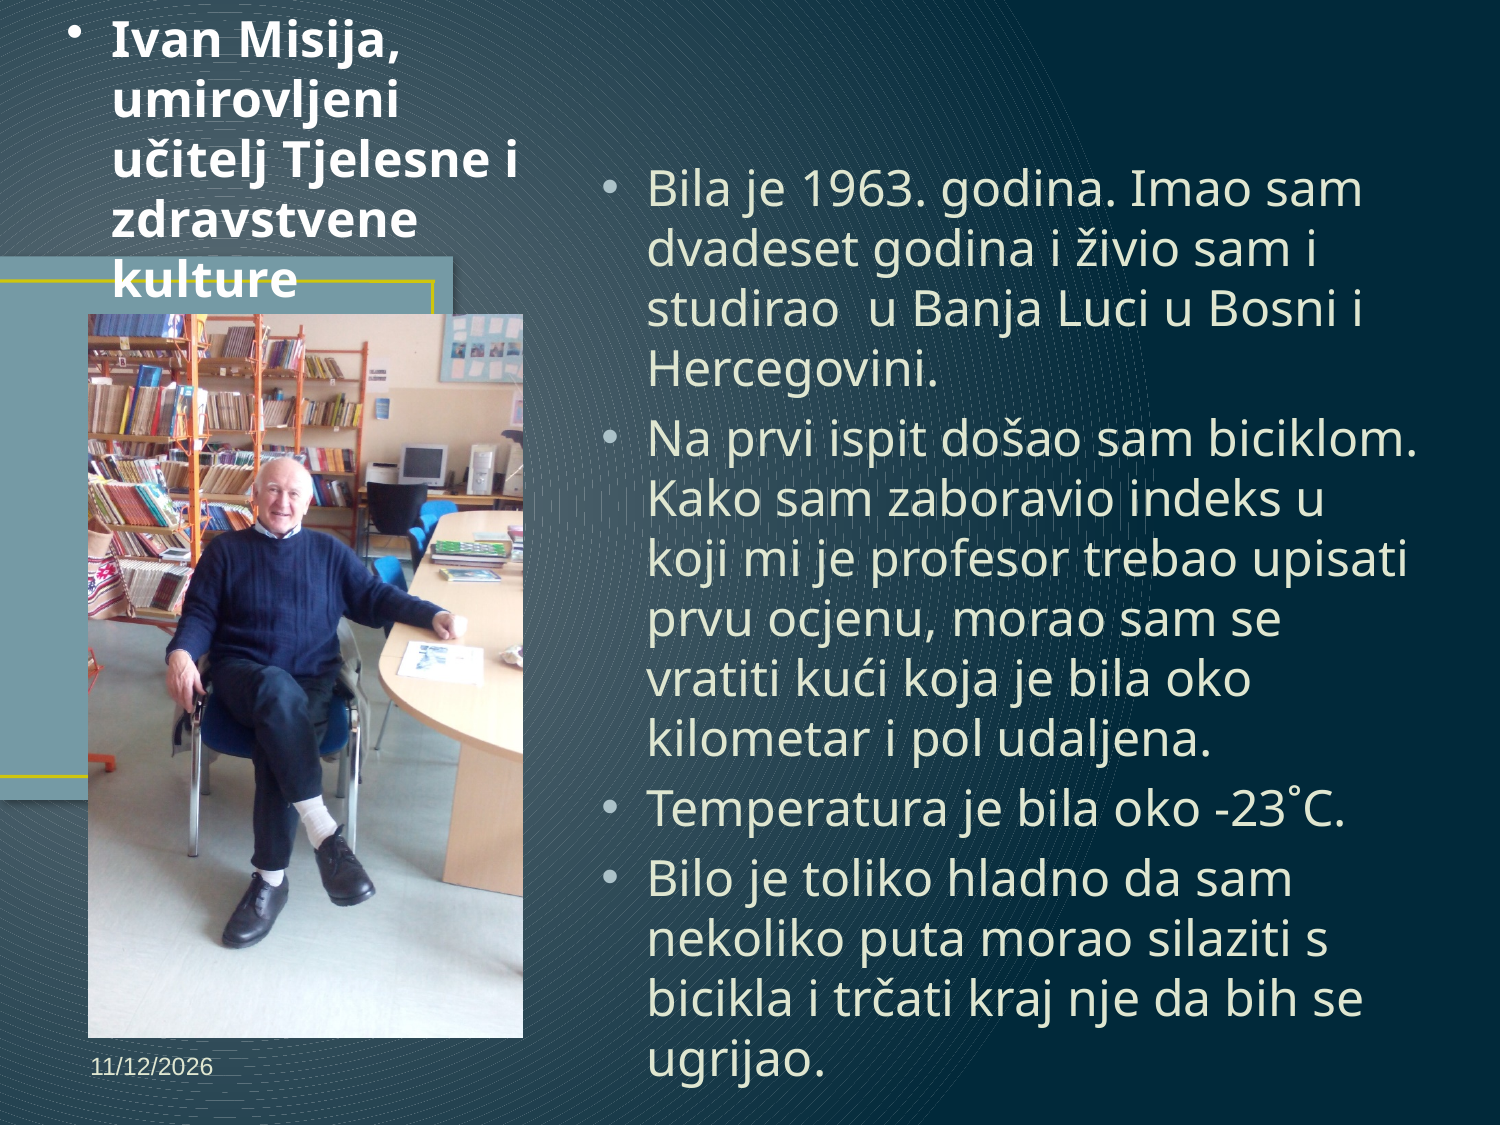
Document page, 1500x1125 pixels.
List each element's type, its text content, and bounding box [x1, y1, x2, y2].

picture [88, 314, 523, 1038]
title Ivan Misija, umirovljeni učitelj Tjelesne i zdravstvene kulture [51, 55, 560, 316]
picture [1096, 1005, 1106, 1027]
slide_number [75, 1035, 425, 1096]
picture [1157, 1005, 1179, 1016]
picture [1229, 1005, 1251, 1016]
picture [1340, 1005, 1360, 1016]
picture [1017, 1005, 1037, 1016]
picture [1186, 1005, 1206, 1016]
list Bila je 1963. godina. Imao sam dvadeset godina i živio sam i studirao u Banja Luci u Bosni i Hercegovini. Na prvi ispit došao sam biciklom. Kako sam zaboravio indeks u koji mi je profesor trebao upisati prvu ocjenu, morao sam se vratiti kući koja je bila oko kilometar i pol udaljena. Temperatura je bila oko -23˚C. Bilo je toliko hladno da sam nekoliko puta morao silaziti s bicikla i trčati kraj nje da bih se ugrijao. [586, 148, 1436, 1005]
picture [1116, 1005, 1136, 1016]
picture [981, 1005, 991, 1015]
picture [1039, 1005, 1049, 1027]
picture [1315, 1005, 1333, 1016]
